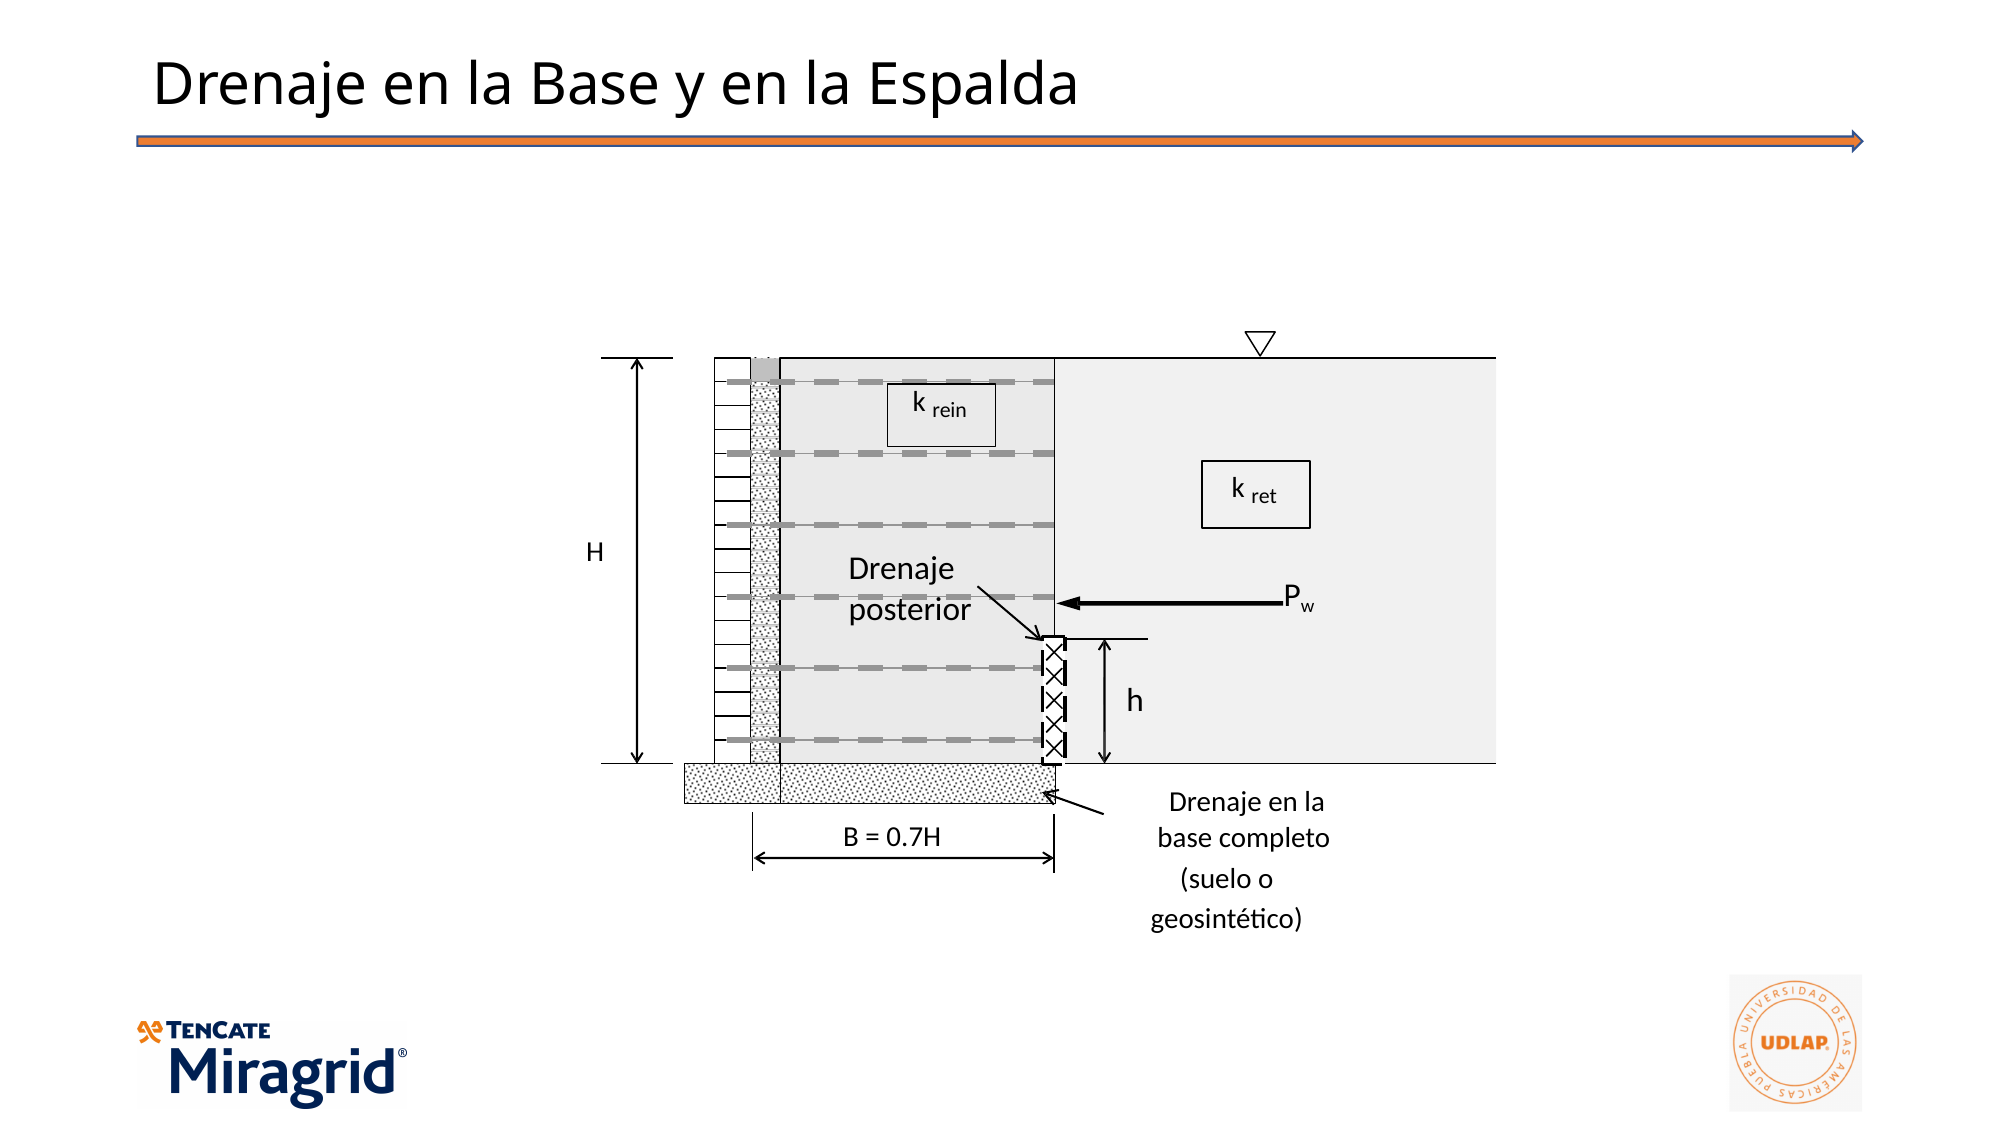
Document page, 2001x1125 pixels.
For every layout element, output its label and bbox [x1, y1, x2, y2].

picture [137, 1021, 407, 1109]
text_box [584, 536, 615, 575]
text_box [1245, 331, 1276, 356]
text_box [752, 812, 1055, 874]
picture [1726, 974, 1863, 1112]
text_box [601, 357, 673, 764]
text_box [684, 357, 1497, 865]
title [137, 59, 1863, 112]
